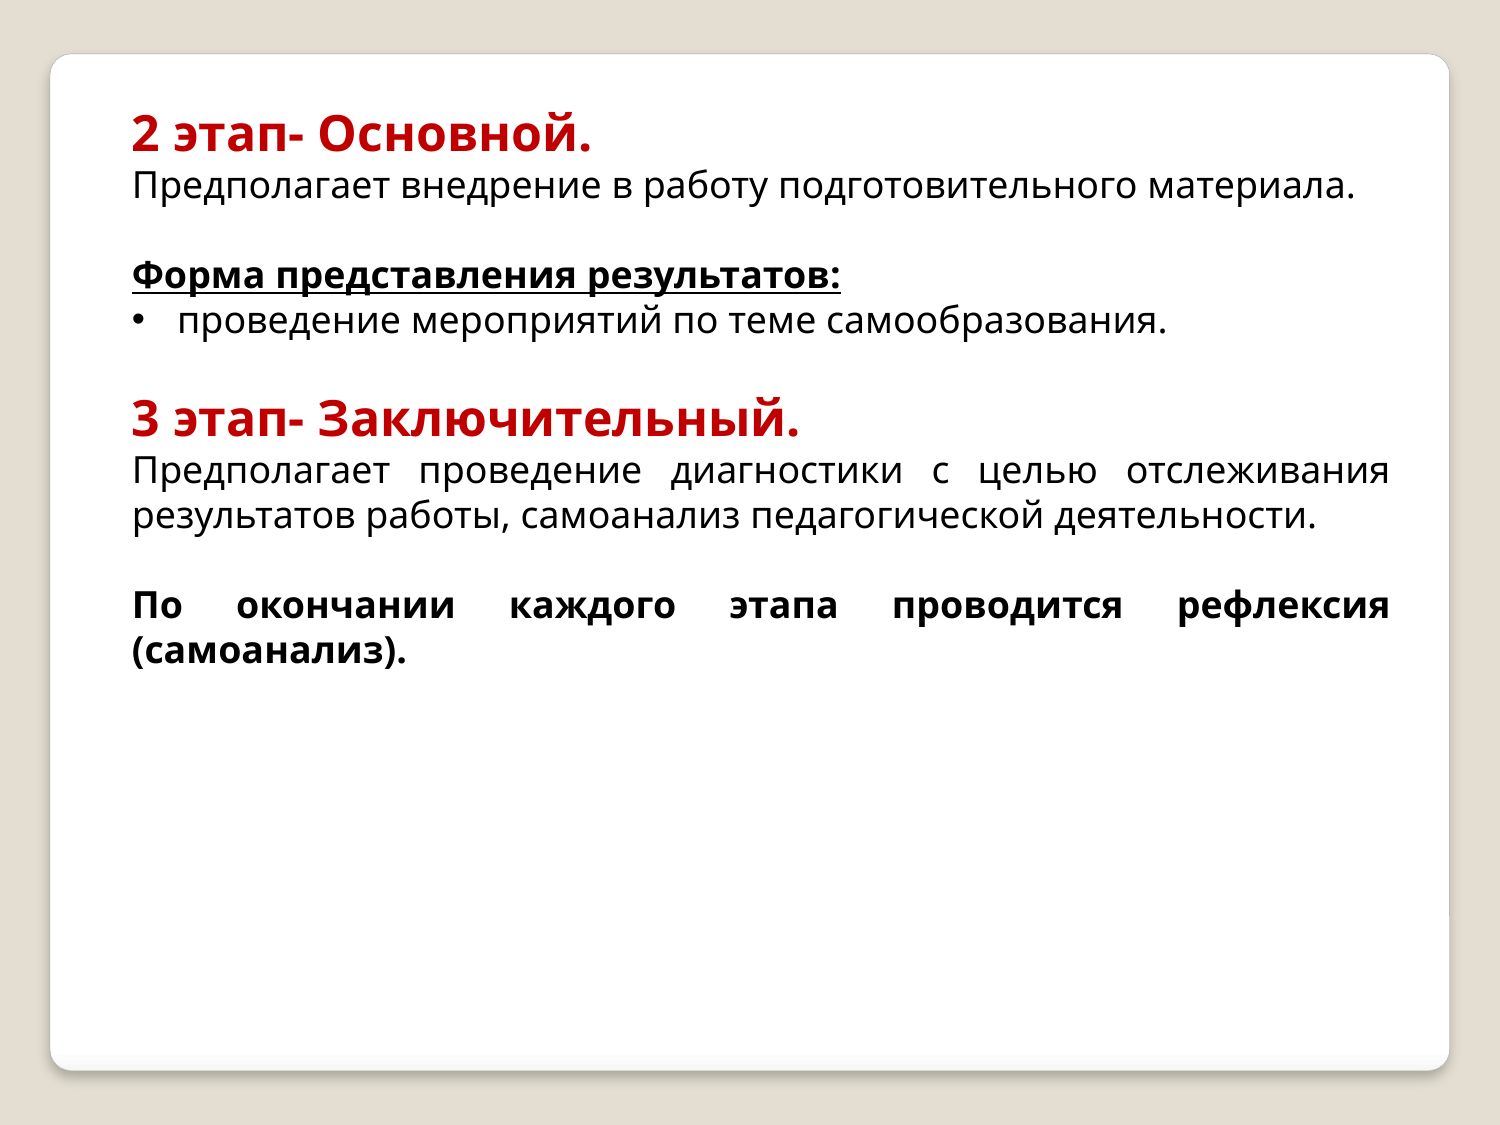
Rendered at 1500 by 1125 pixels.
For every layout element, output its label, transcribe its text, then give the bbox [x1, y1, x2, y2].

text_box 2 этап- Основной. Предполагает внедрение в работу подготовительного материала. Форма представления результатов: проведение мероприятий по теме самообразования. 3 этап- Заключительный. Предполагает проведение диагностики с целью отслеживания результатов работы, самоанализ педагогической деятельности. По окончании каждого этапа проводится рефлексия (самоанализ). [117, 93, 1407, 859]
